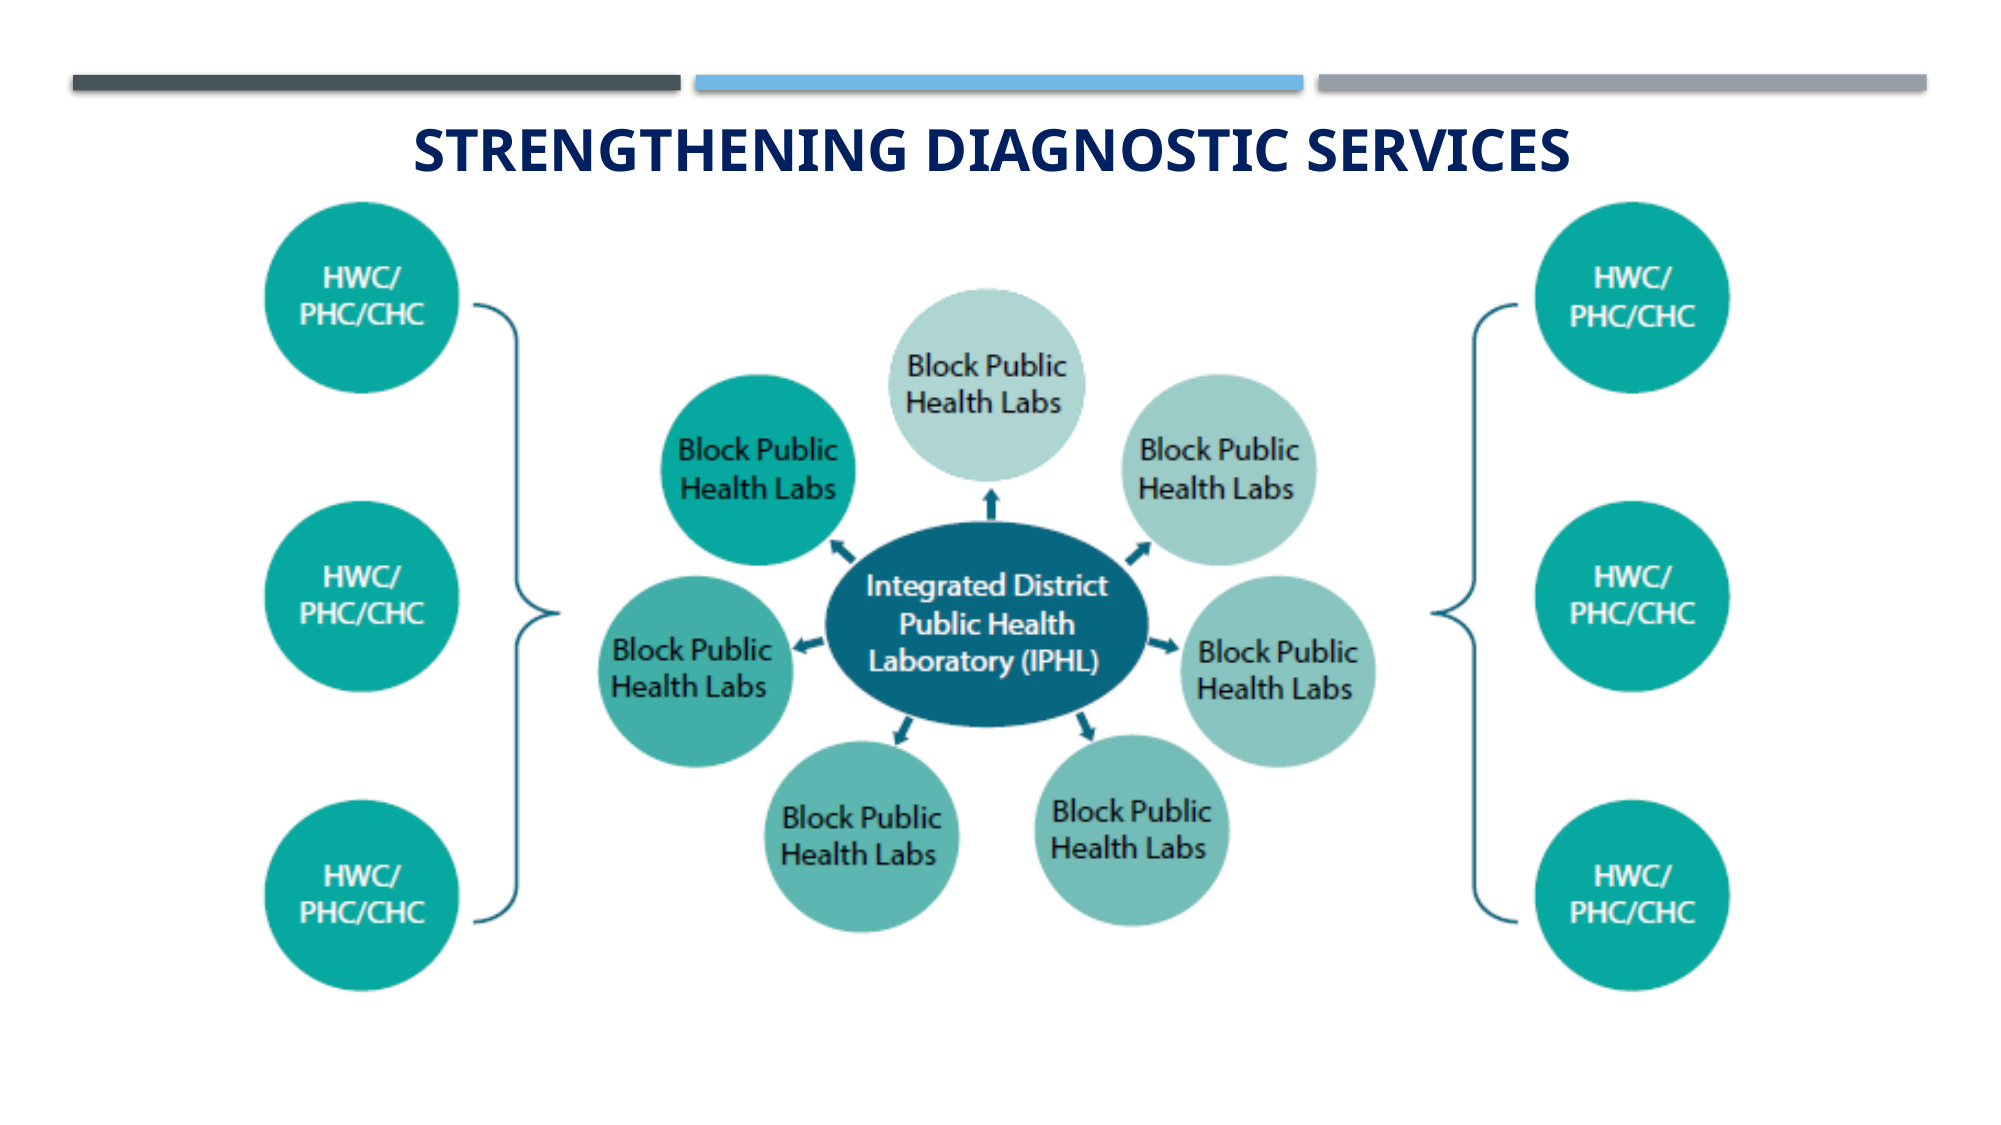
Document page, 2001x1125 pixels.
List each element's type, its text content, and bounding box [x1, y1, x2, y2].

picture [136, 195, 1845, 1041]
title Strengthening Diagnostic services [137, 89, 1863, 197]
